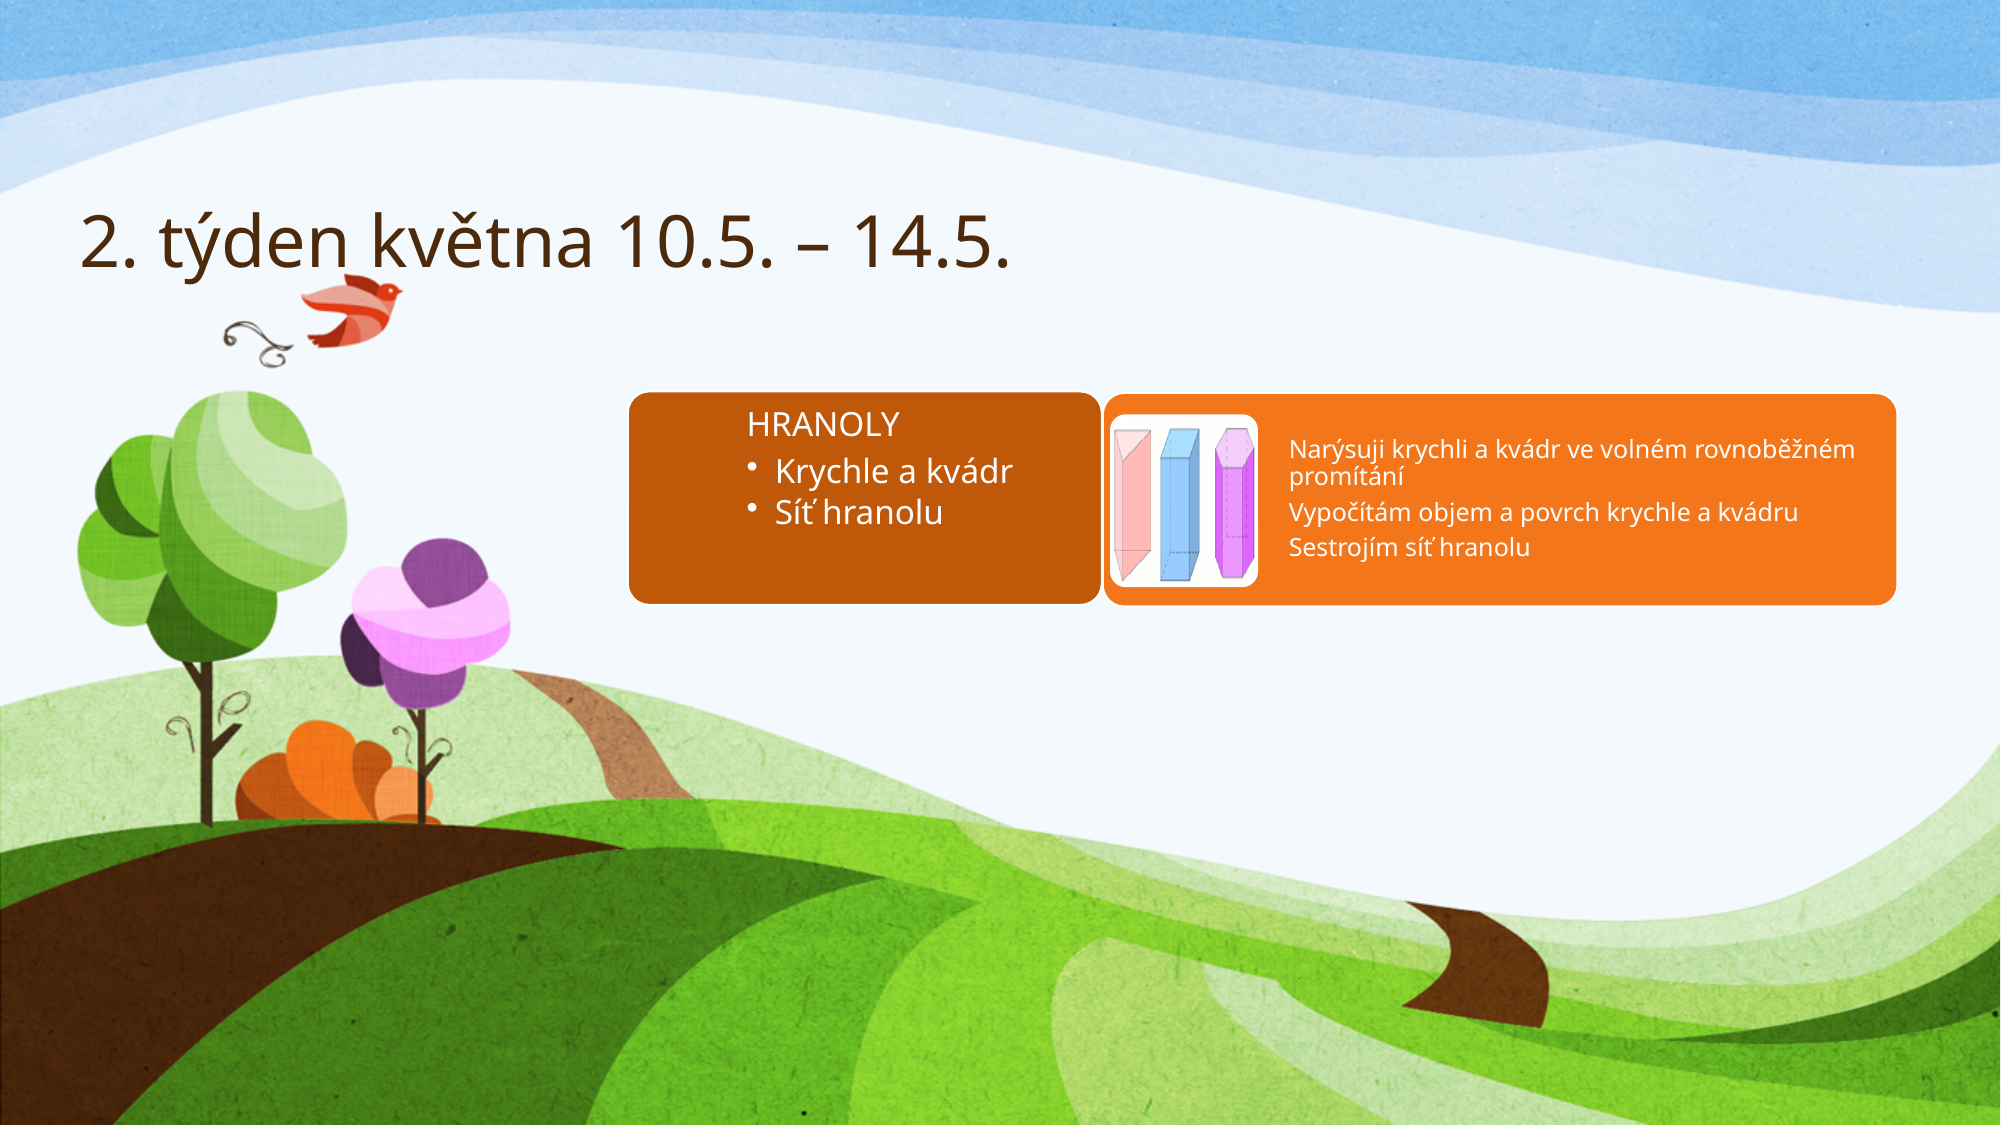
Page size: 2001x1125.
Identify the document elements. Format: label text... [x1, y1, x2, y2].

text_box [627, 391, 1898, 840]
picture [0, 0, 2001, 1125]
title 2. týden května 10.5. – 14.5. [64, 111, 1052, 290]
